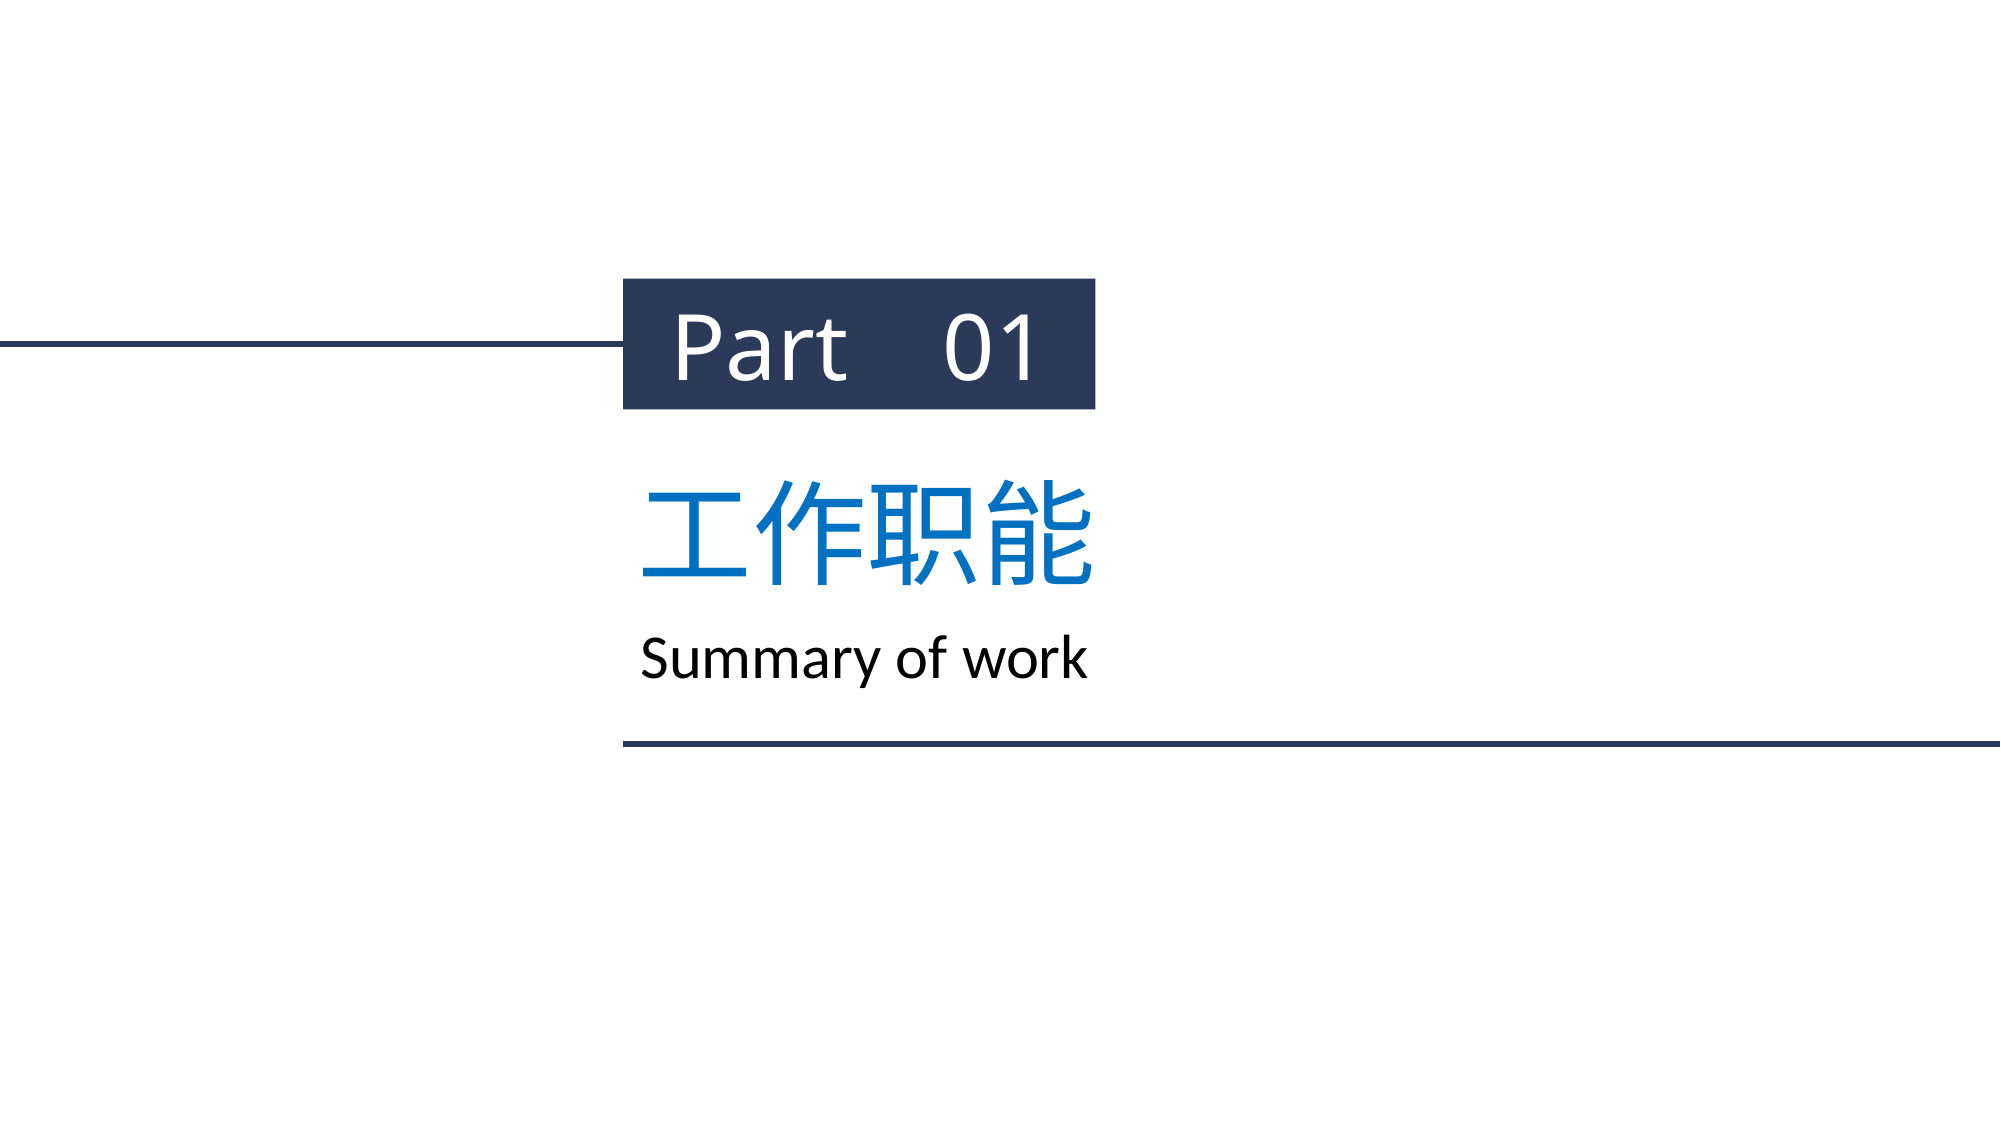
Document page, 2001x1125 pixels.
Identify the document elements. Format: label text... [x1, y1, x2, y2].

text_box 工作职能 [623, 454, 1547, 608]
text_box Summary of work [625, 608, 1105, 699]
text_box Part 01 [622, 278, 1096, 411]
